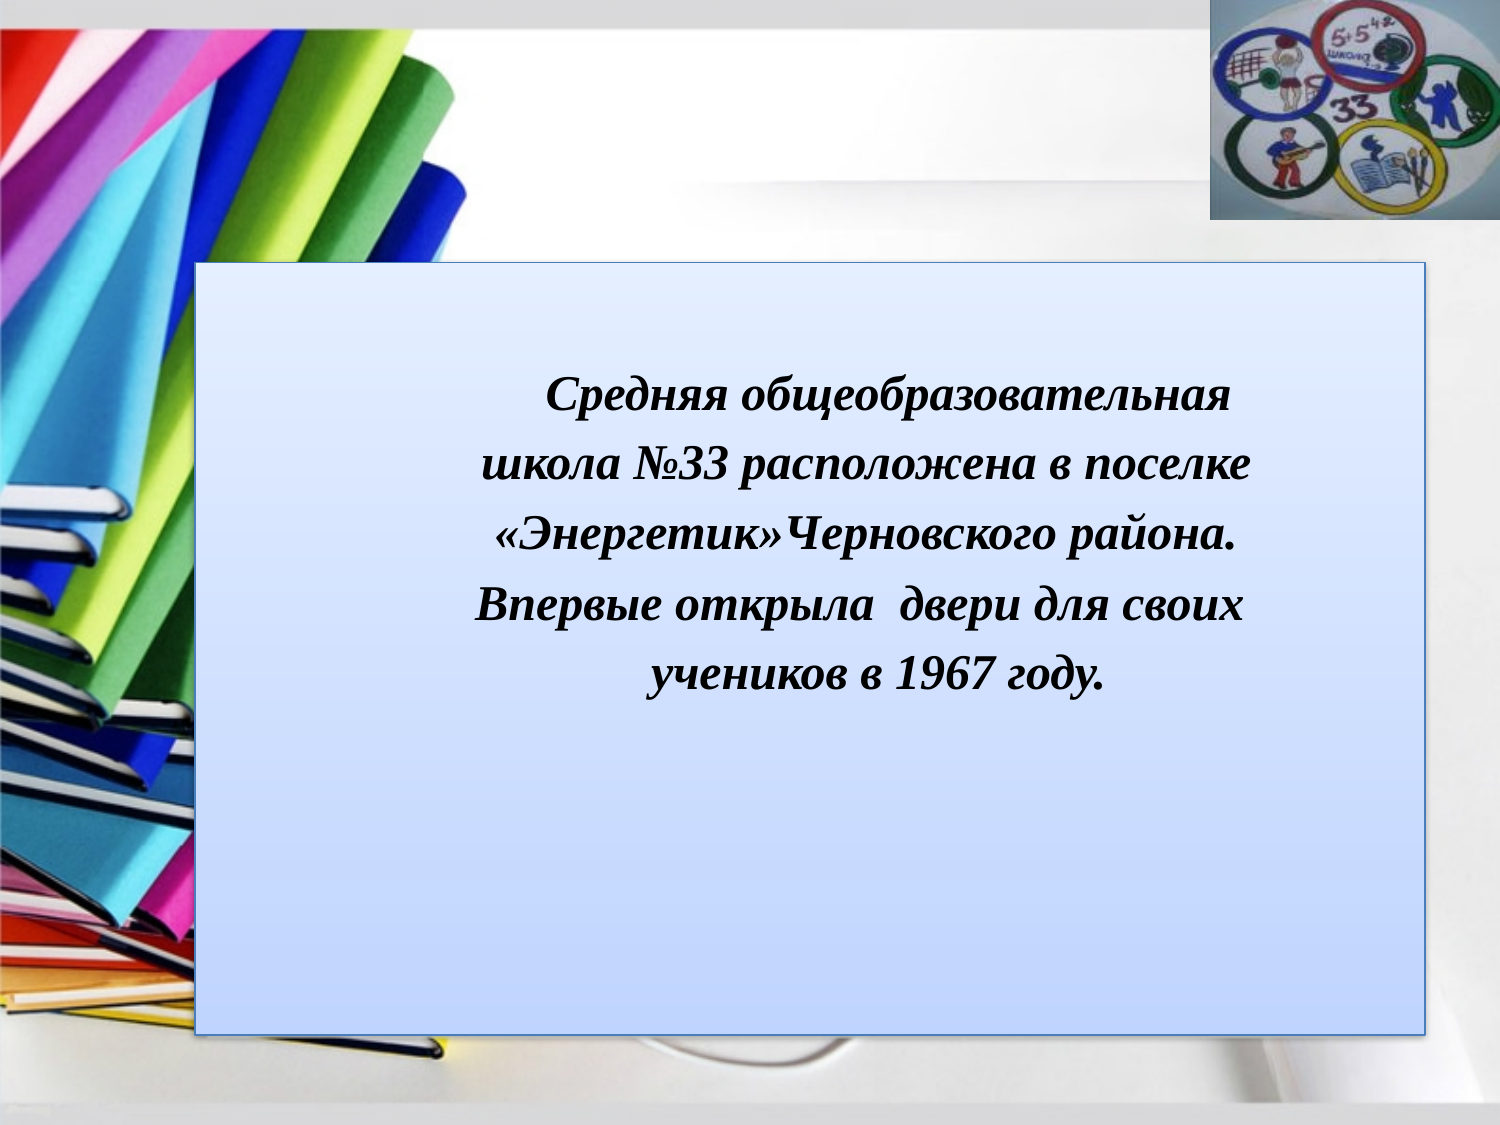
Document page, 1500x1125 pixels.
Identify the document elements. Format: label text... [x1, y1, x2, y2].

picture [0, 0, 1500, 1125]
list Средняя общеобразовательная школа №33 расположена в поселке «Энергетик»Черновского района. Впервые открыла двери для своих учеников в 1967 году. [194, 262, 1426, 1036]
